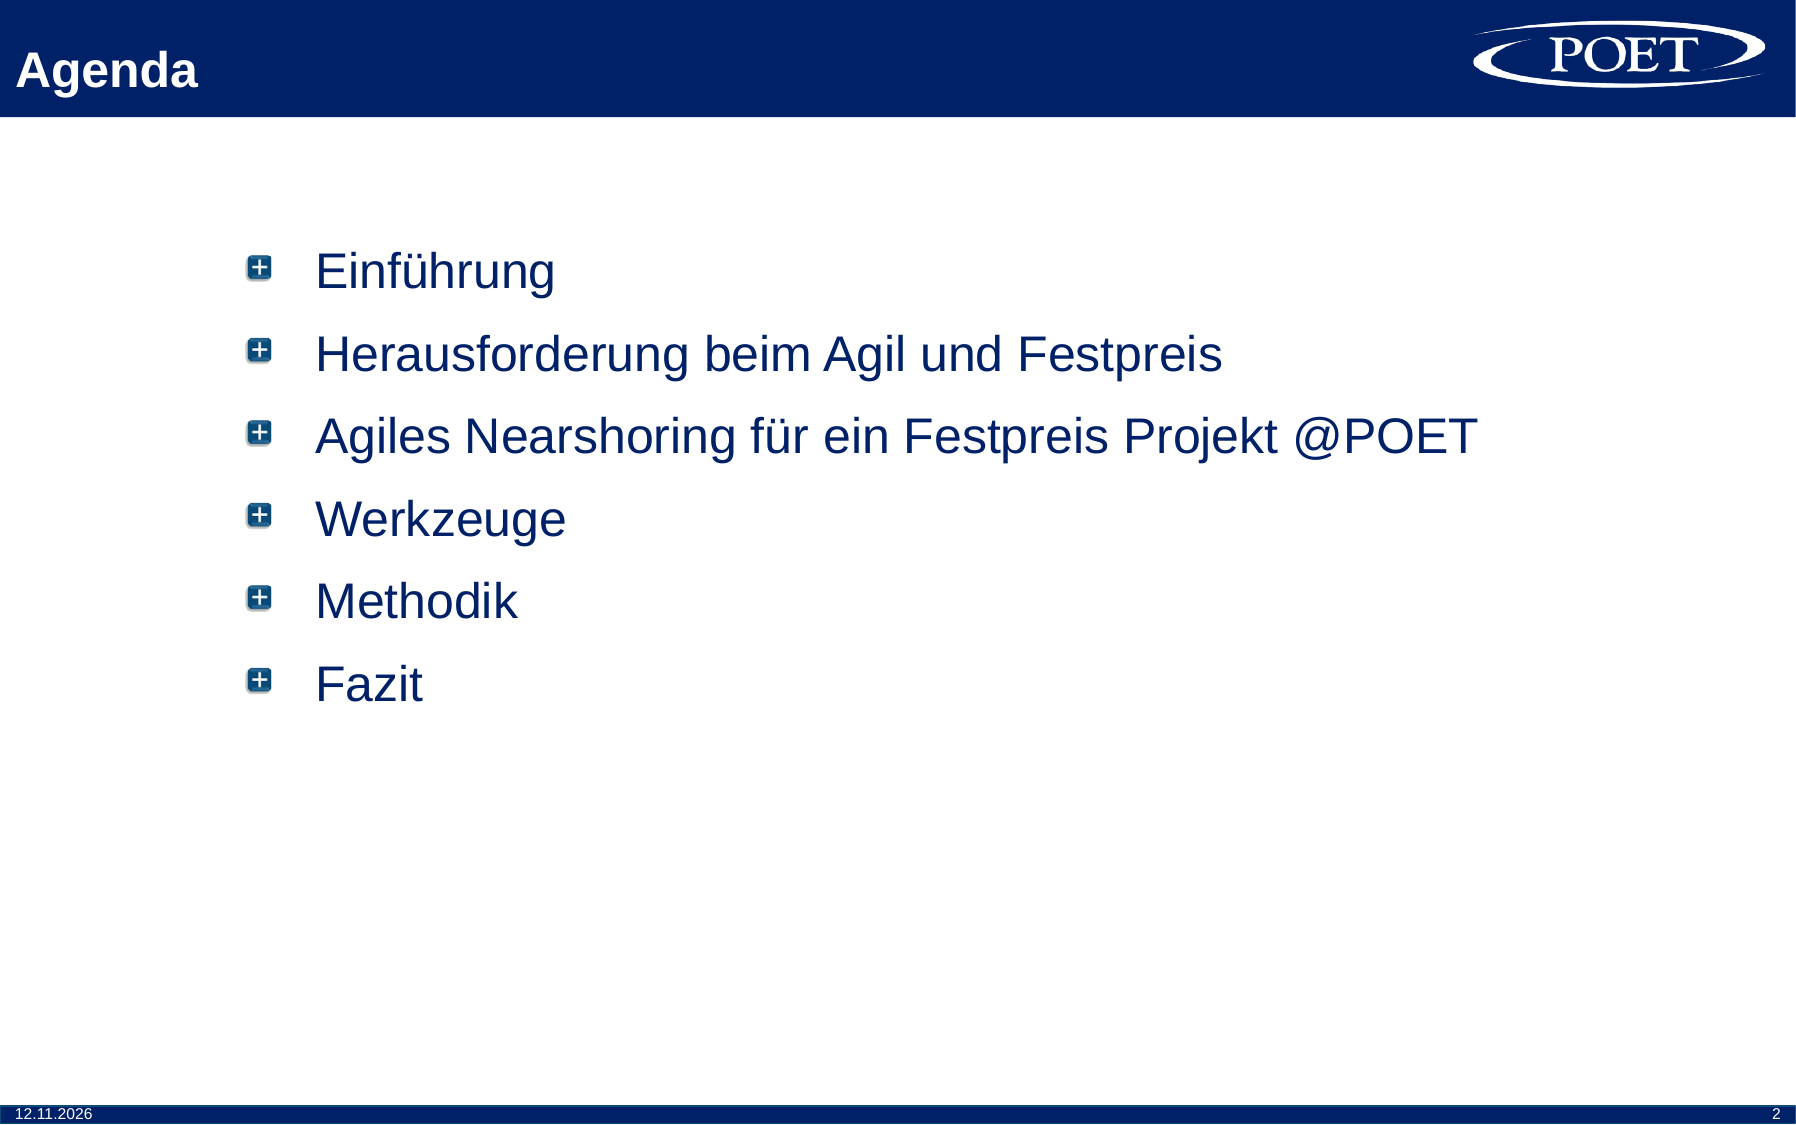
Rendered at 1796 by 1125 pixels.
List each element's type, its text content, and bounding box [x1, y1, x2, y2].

text_box Agenda [0, 30, 1147, 106]
picture [240, 663, 276, 699]
picture [240, 415, 276, 452]
picture [240, 333, 276, 369]
title Agenda [515, 224, 1706, 312]
picture [240, 250, 276, 287]
list Einführung Herausforderung beim Agil und Festpreis Agiles Nearshoring für ein Festpreis Projekt @POET Werkzeuge Methodik Fazit [215, 230, 1679, 938]
picture [240, 580, 276, 617]
picture [240, 498, 276, 534]
picture [1460, 3, 1793, 115]
